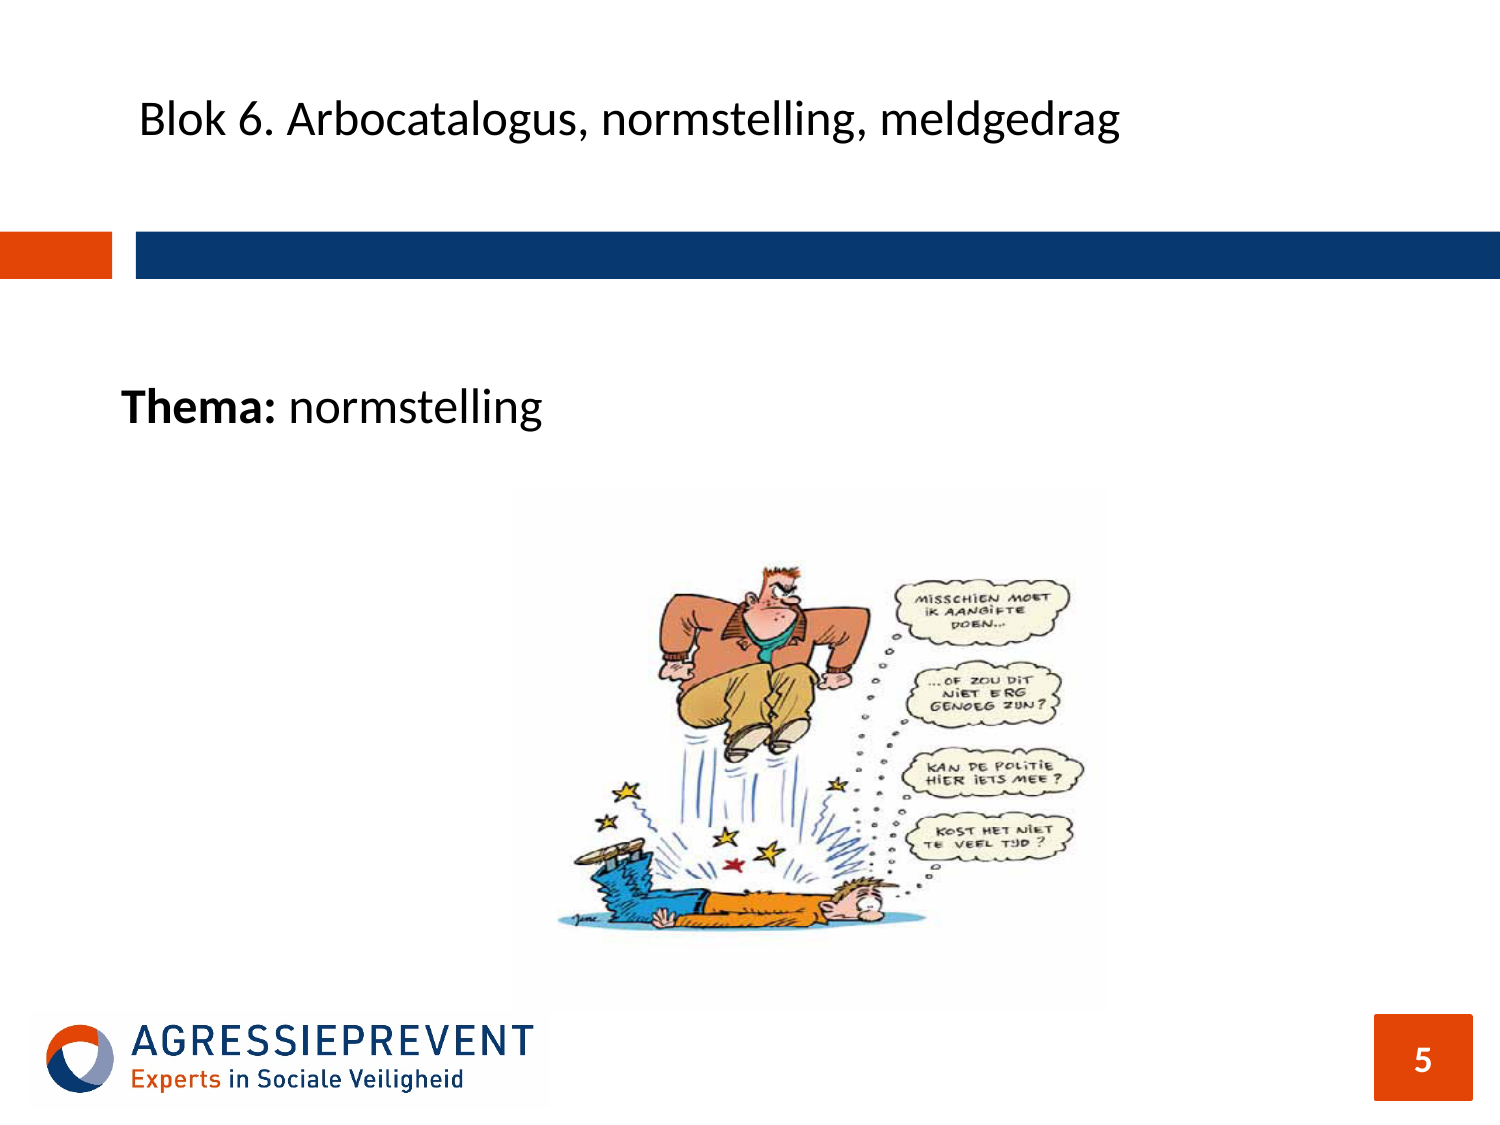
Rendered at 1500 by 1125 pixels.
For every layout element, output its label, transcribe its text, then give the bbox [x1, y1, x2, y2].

picture [513, 487, 1107, 1010]
text_box 5 [1374, 1014, 1473, 1101]
picture [29, 1011, 550, 1109]
text_box [0, 230, 114, 281]
text_box [134, 230, 1500, 281]
text_box Blok 6. Arbocatalogus, normstelling, meldgedrag [123, 78, 1500, 153]
text_box Thema: normstelling [106, 366, 1471, 592]
